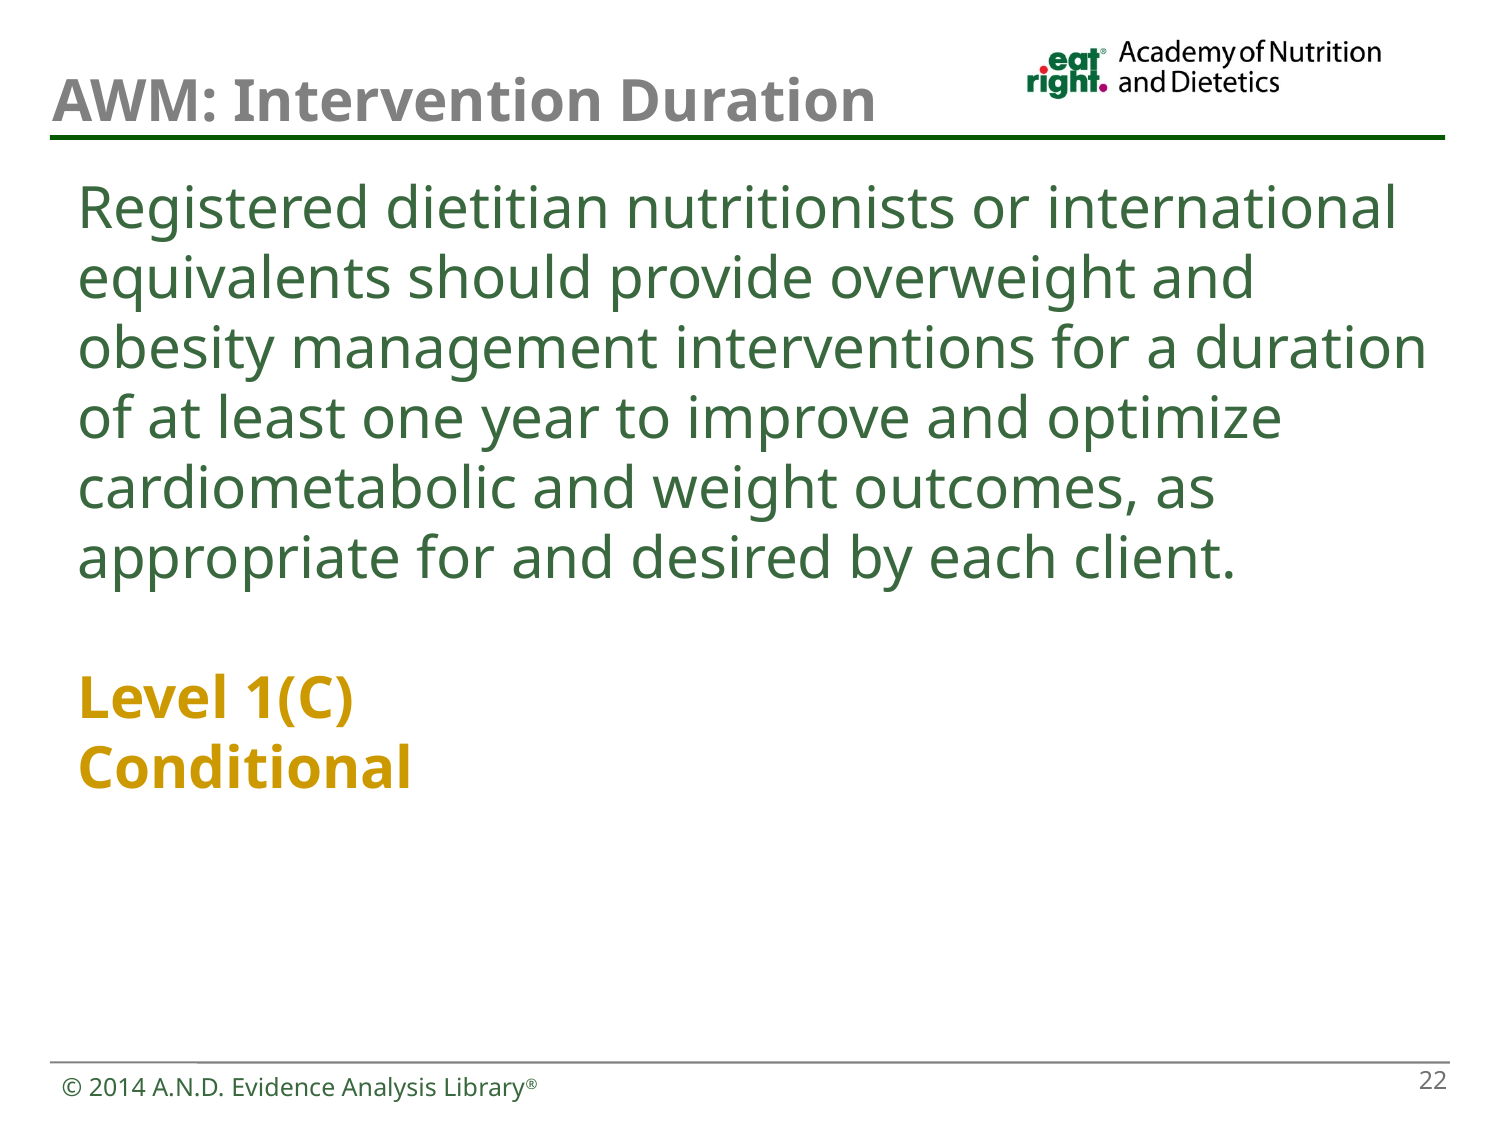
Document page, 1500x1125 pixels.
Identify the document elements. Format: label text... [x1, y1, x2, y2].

title AWM: Intervention Duration [37, 51, 1013, 145]
slide_number 22 [1112, 1062, 1463, 1100]
list Registered dietitian nutritionists or international equivalents should provide overweight and obesity management interventions for a duration of at least one year to improve and optimize cardiometabolic and weight outcomes, as appropriate for and desired by each client. Level 1(C) Conditional [62, 162, 1463, 838]
picture [1025, 37, 1382, 100]
text_box © 2014 A.N.D. Evidence Analysis Library® [46, 1064, 553, 1109]
